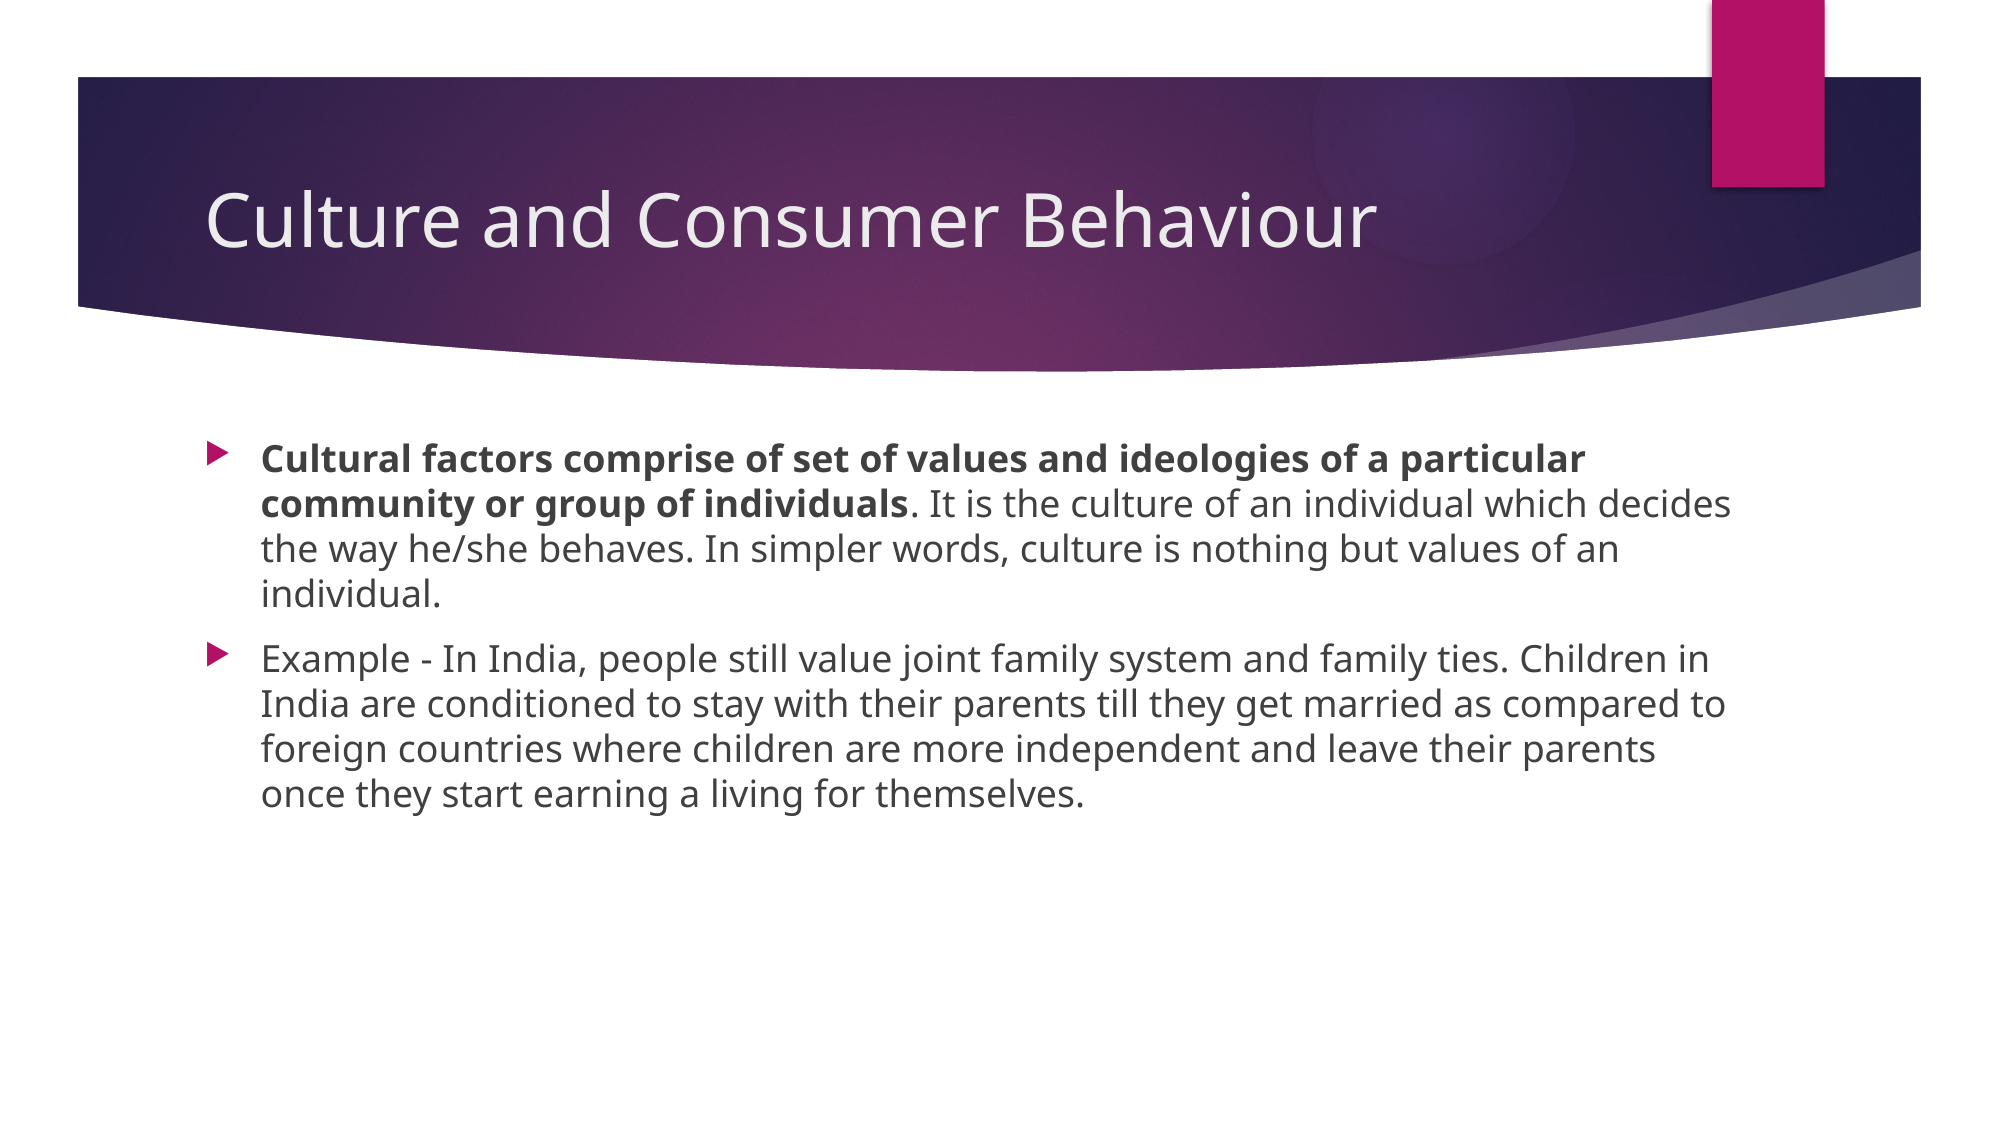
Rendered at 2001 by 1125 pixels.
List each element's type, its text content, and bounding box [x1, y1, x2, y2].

list Cultural factors comprise of set of values and ideologies of a particular community or group of individuals. It is the culture of an individual which decides the way he/she behaves. In simpler words, culture is nothing but values of an individual. Example - In India, people still value joint family system and family ties. Children in India are conditioned to stay with their parents till they get married as compared to foreign countries where children are more independent and leave their parents once they start earning a living for themselves. [189, 427, 1753, 1062]
title Culture and Consumer Behaviour [189, 159, 1627, 276]
